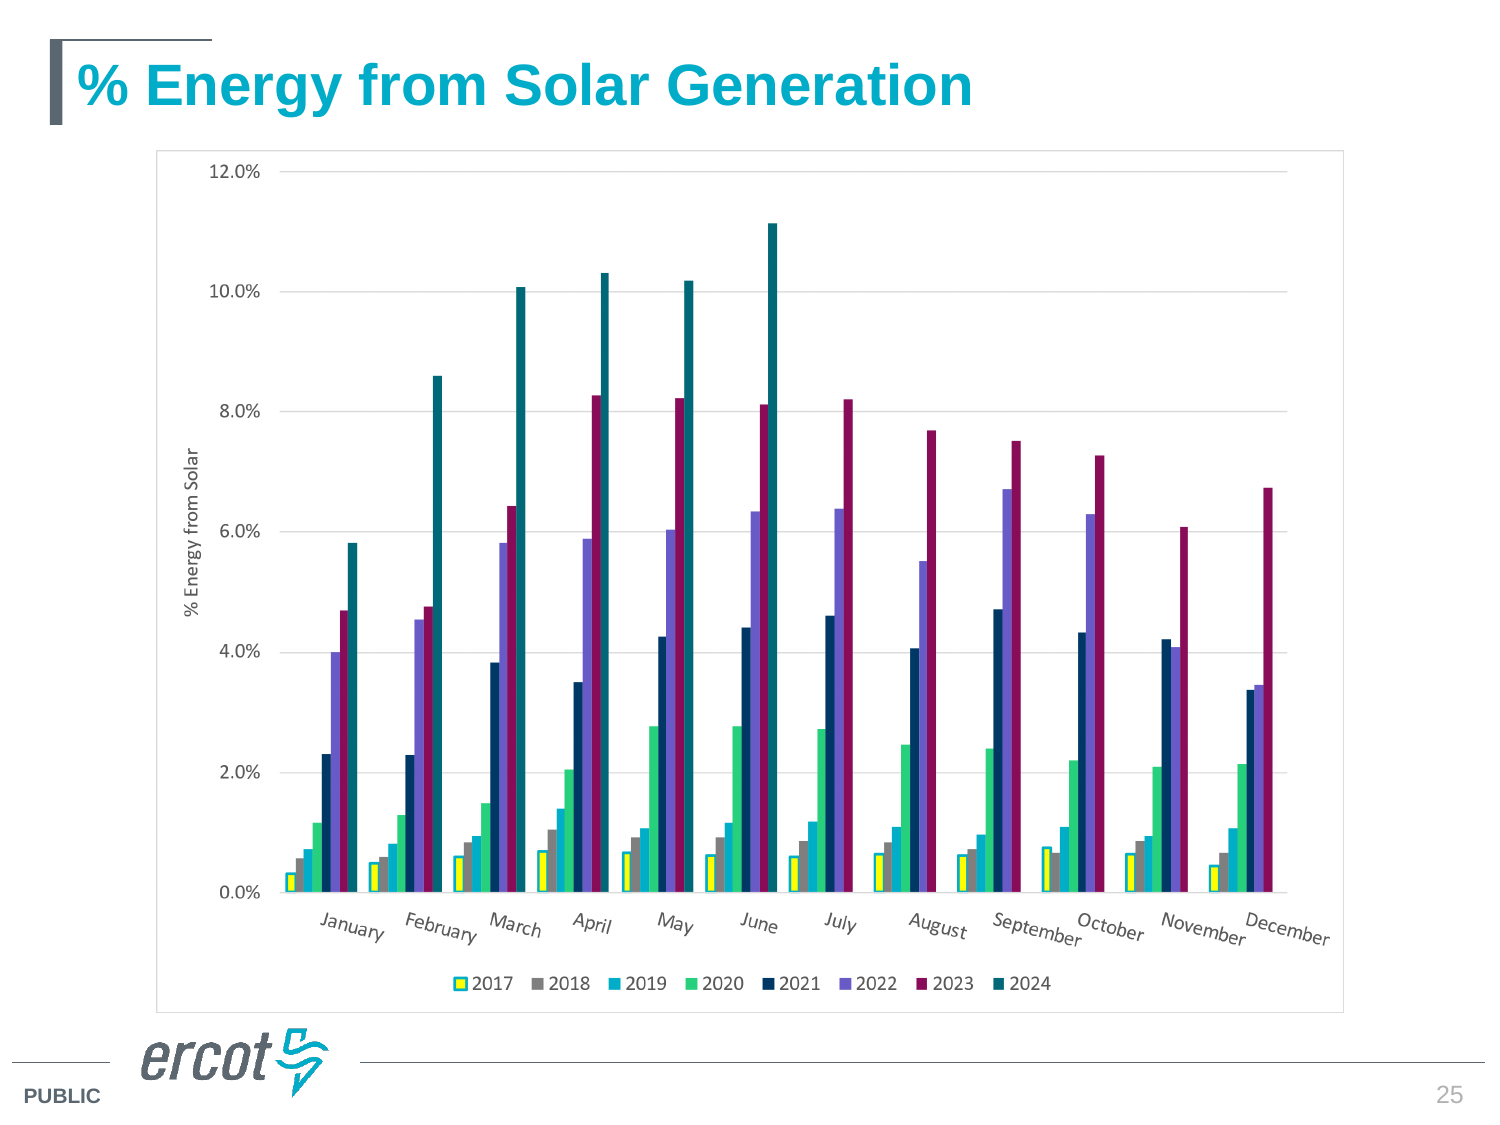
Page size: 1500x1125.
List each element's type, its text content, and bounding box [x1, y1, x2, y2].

picture [155, 149, 1344, 1014]
picture [137, 1024, 332, 1100]
slide_number 25 [1412, 1076, 1488, 1112]
title % Energy from Solar Generation [62, 39, 1450, 125]
